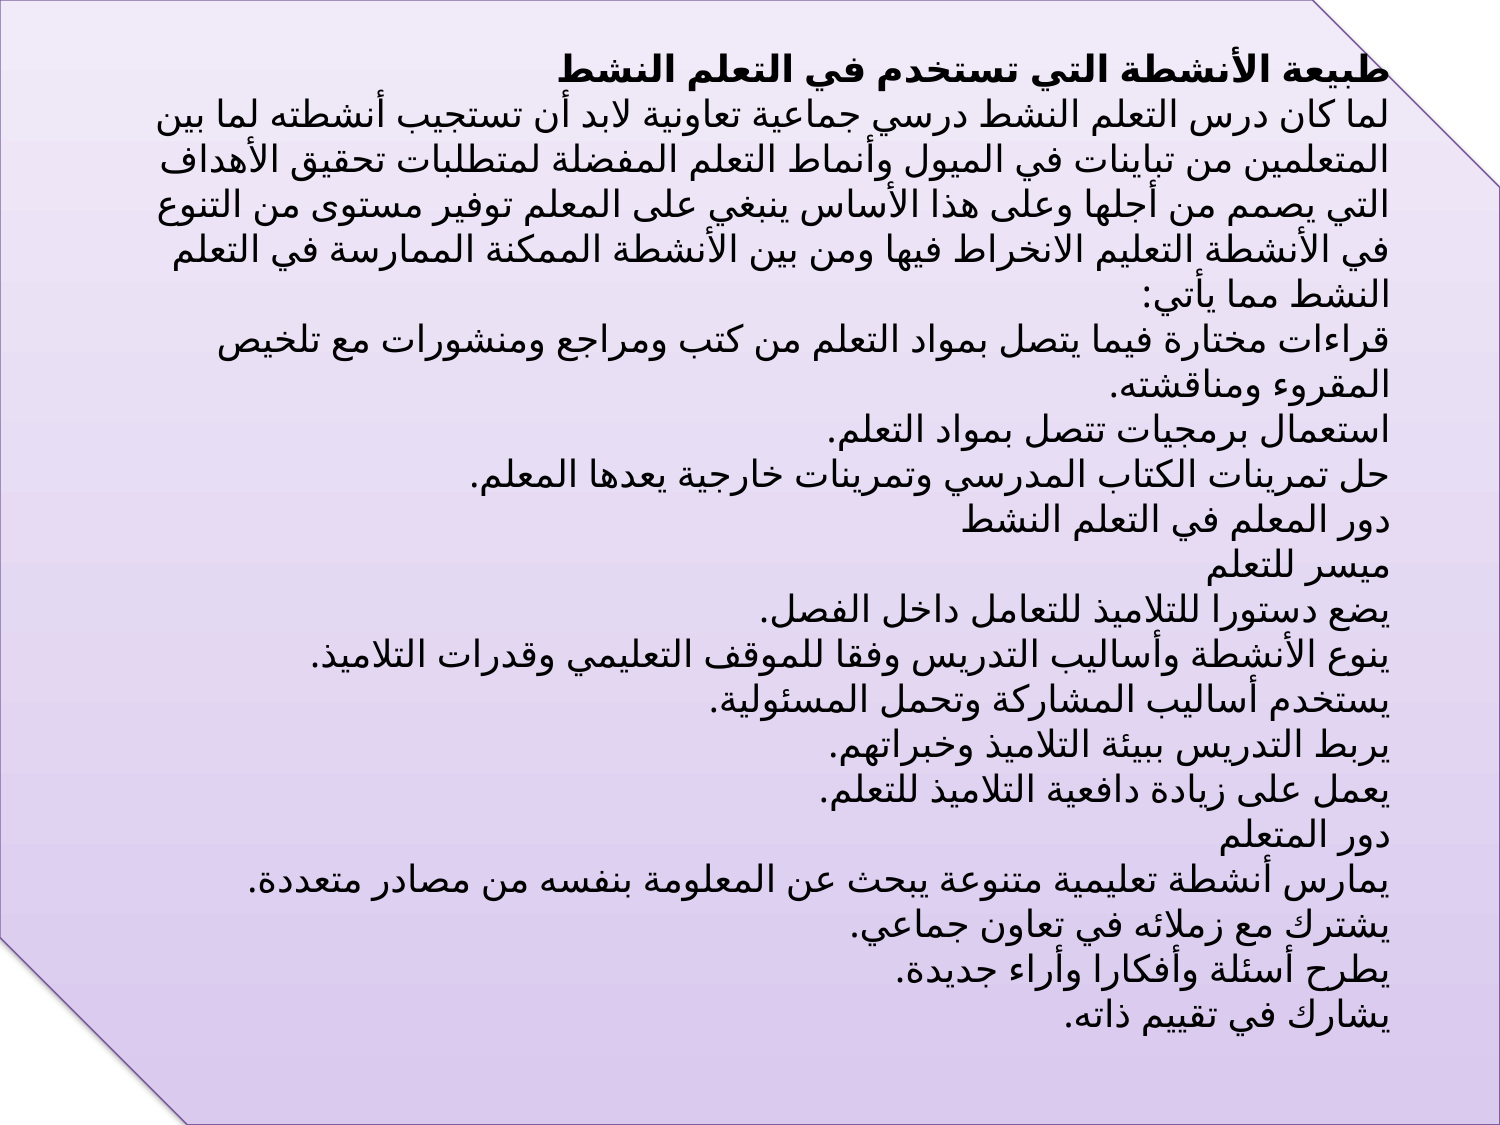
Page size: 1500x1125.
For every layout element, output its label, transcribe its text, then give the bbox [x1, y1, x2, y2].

text_box طبيعة الأنشطة التي تستخدم في التعلم النشط لما كان درس التعلم النشط درسي جماعية تعاونية لابد أن تستجيب أنشطته لما بين المتعلمين من تباينات في الميول وأنماط التعلم المفضلة لمتطلبات تحقيق الأهداف التي يصمم من أجلها وعلى هذا الأساس ينبغي على المعلم توفير مستوى من التنوع في الأنشطة التعليم الانخراط فيها ومن بين الأنشطة الممكنة الممارسة في التعلم النشط مما يأتي: قراءات مختارة فيما يتصل بمواد التعلم من كتب ومراجع ومنشورات مع تلخيص المقروء ومناقشته. استعمال برمجيات تتصل بمواد التعلم. حل تمرينات الكتاب المدرسي وتمرينات خارجية يعدها المعلم. دور المعلم في التعلم النشط میسر للتعلم يضع دستورا للتلاميذ للتعامل داخل الفصل. ينوع الأنشطة وأساليب التدريس وفقا للموقف التعليمي وقدرات التلاميذ. يستخدم أساليب المشاركة وتحمل المسئولية. يربط التدريس ببيئة التلاميذ وخبراتهم. يعمل على زيادة دافعية التلاميذ للتعلم. دور المتعلم يمارس أنشطة تعليمية متنوعة يبحث عن المعلومة بنفسه من مصادر متعددة. يشترك مع زملائه في تعاون جماعي. يطرح أسئلة وأفكارا وأراء جديدة. يشارك في تقييم ذاته. [0, 0, 1500, 1125]
